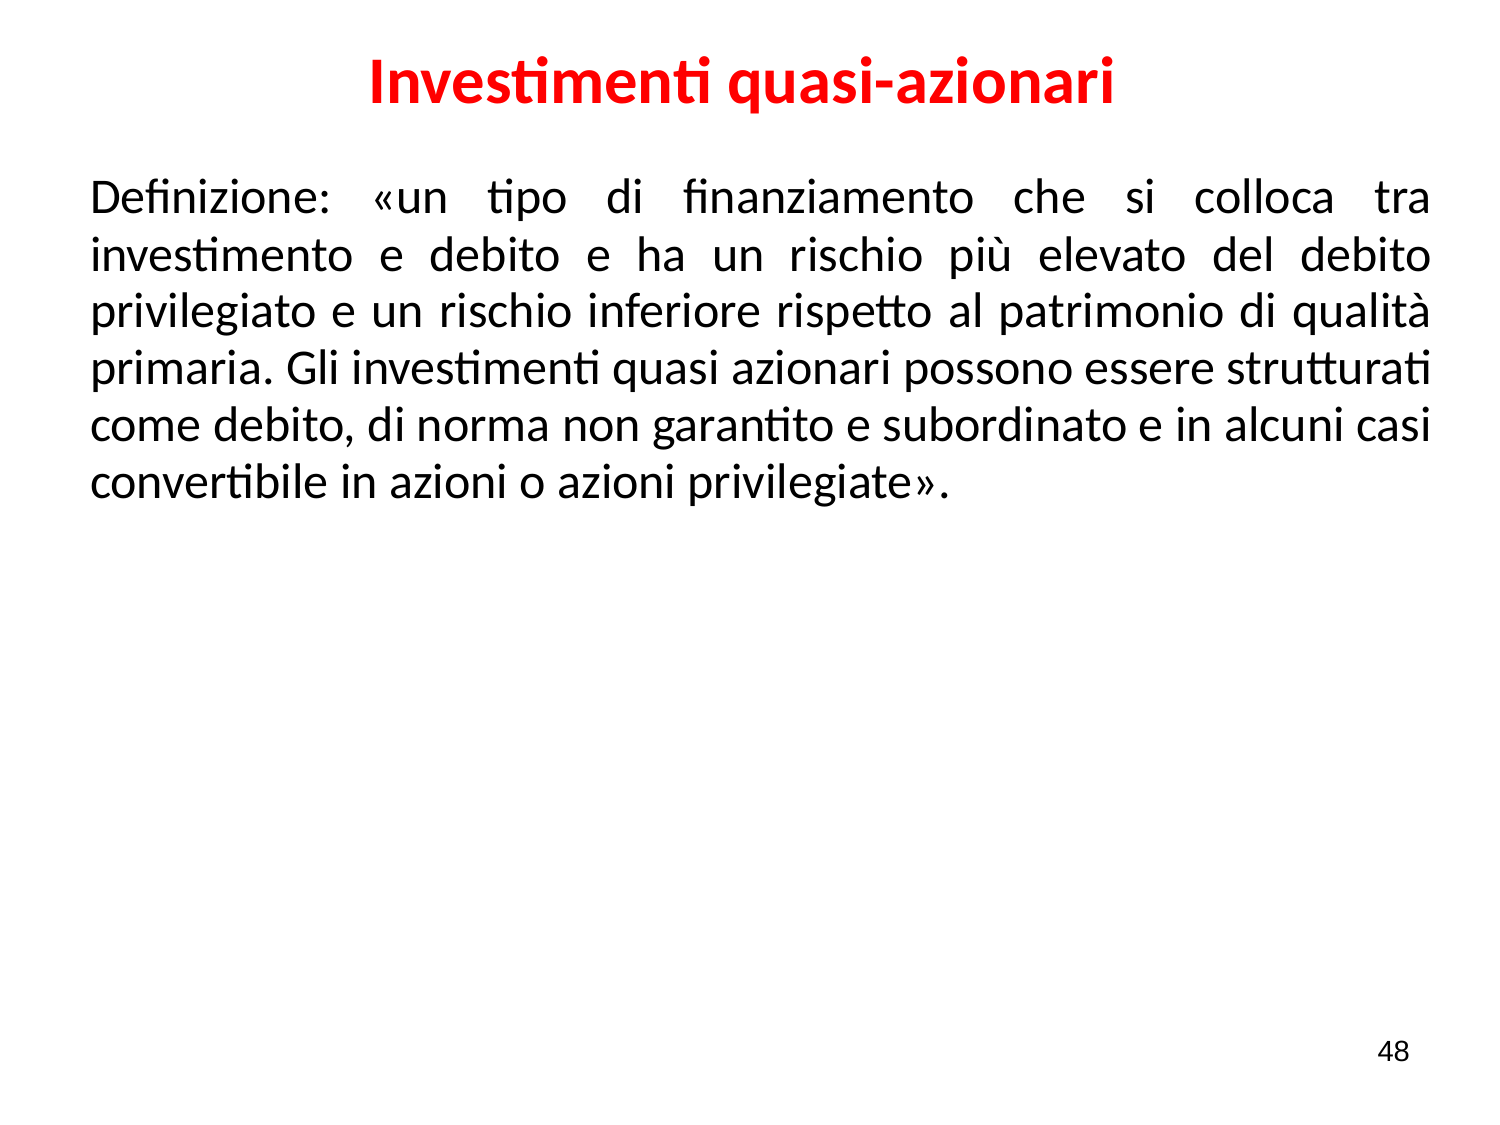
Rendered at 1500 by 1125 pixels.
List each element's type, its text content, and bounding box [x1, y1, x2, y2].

title Investimenti quasi-azionari [74, 18, 1426, 136]
slide_number 48 [1074, 1024, 1426, 1103]
list Definizione: «un tipo di finanziamento che si colloca tra investimento e debito e ha un rischio più elevato del debito privilegiato e un rischio inferiore rispetto al patrimonio di qualità primaria. Gli investimenti quasi azionari possono essere strutturati come debito, di norma non garantito e subordinato e in alcuni casi convertibile in azioni o azioni privilegiate». [74, 160, 1448, 982]
